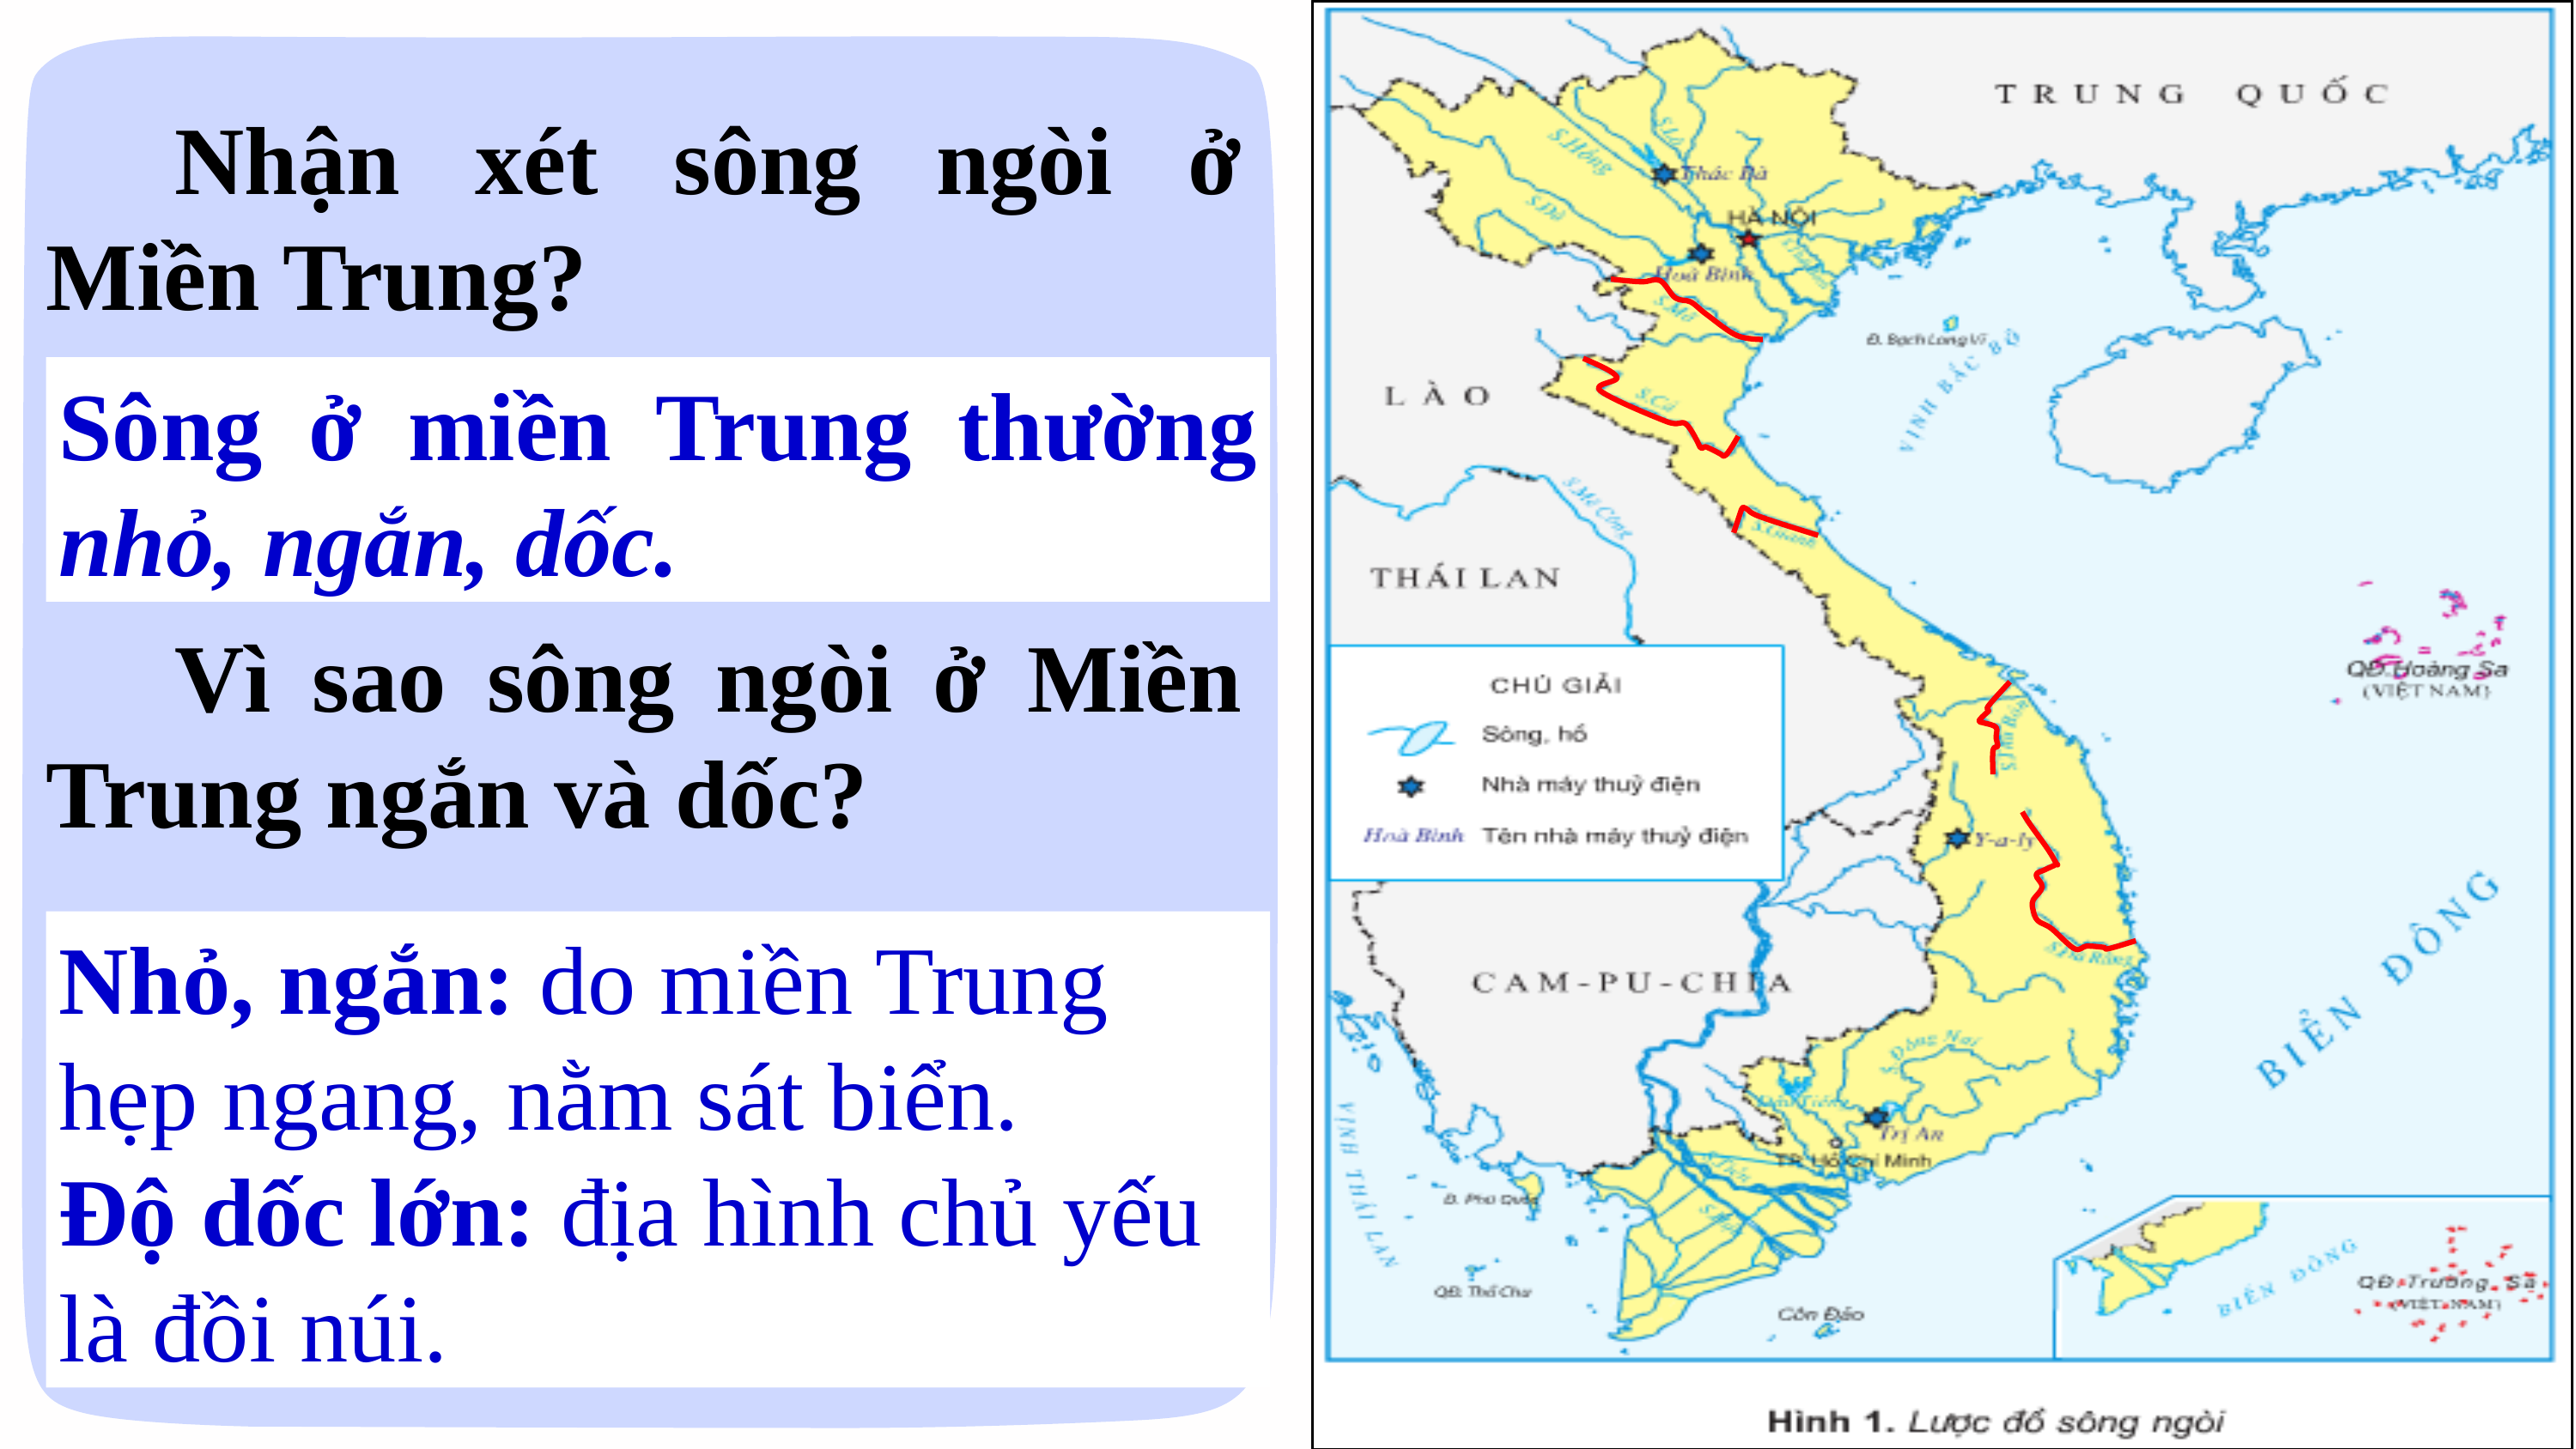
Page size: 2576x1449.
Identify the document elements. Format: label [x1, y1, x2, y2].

picture [1313, 2, 2572, 1449]
text_box [21, 36, 1279, 1428]
